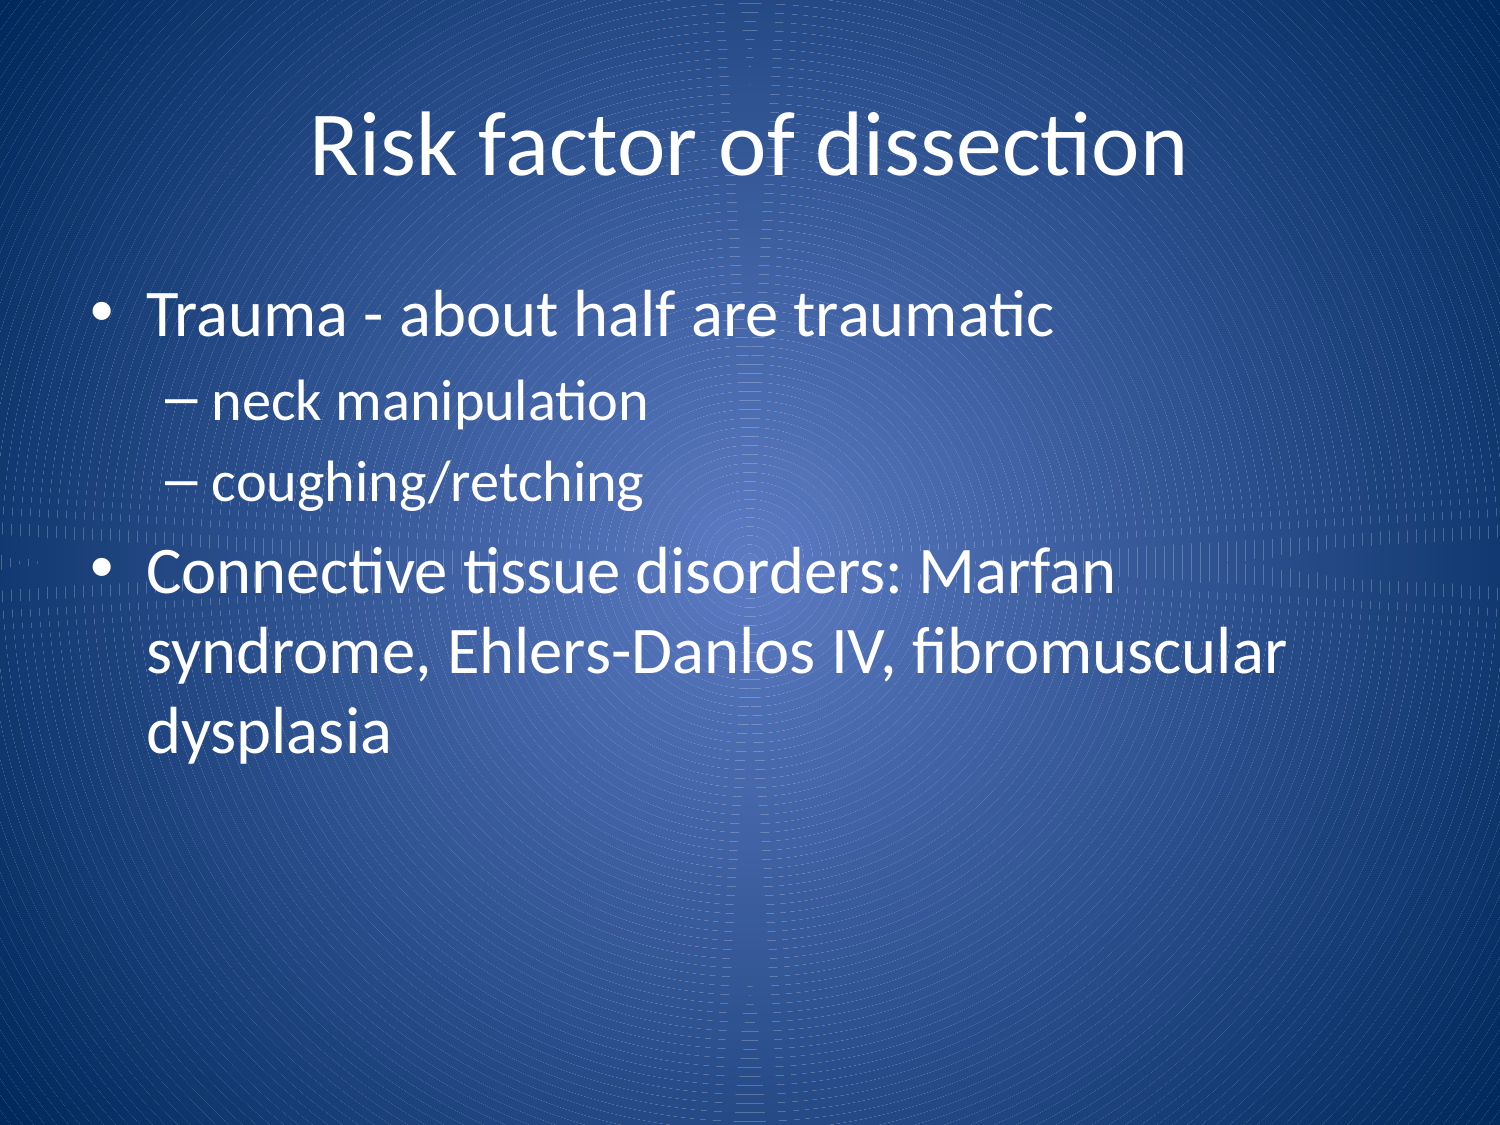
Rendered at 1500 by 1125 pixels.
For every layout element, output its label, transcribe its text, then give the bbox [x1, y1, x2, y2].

list Trauma - about half are traumatic neck manipulation coughing/retching Connective tissue disorders: Marfan syndrome, Ehlers-Danlos IV, fibromuscular dysplasia [75, 262, 1425, 1005]
title Risk factor of dissection [75, 45, 1425, 233]
